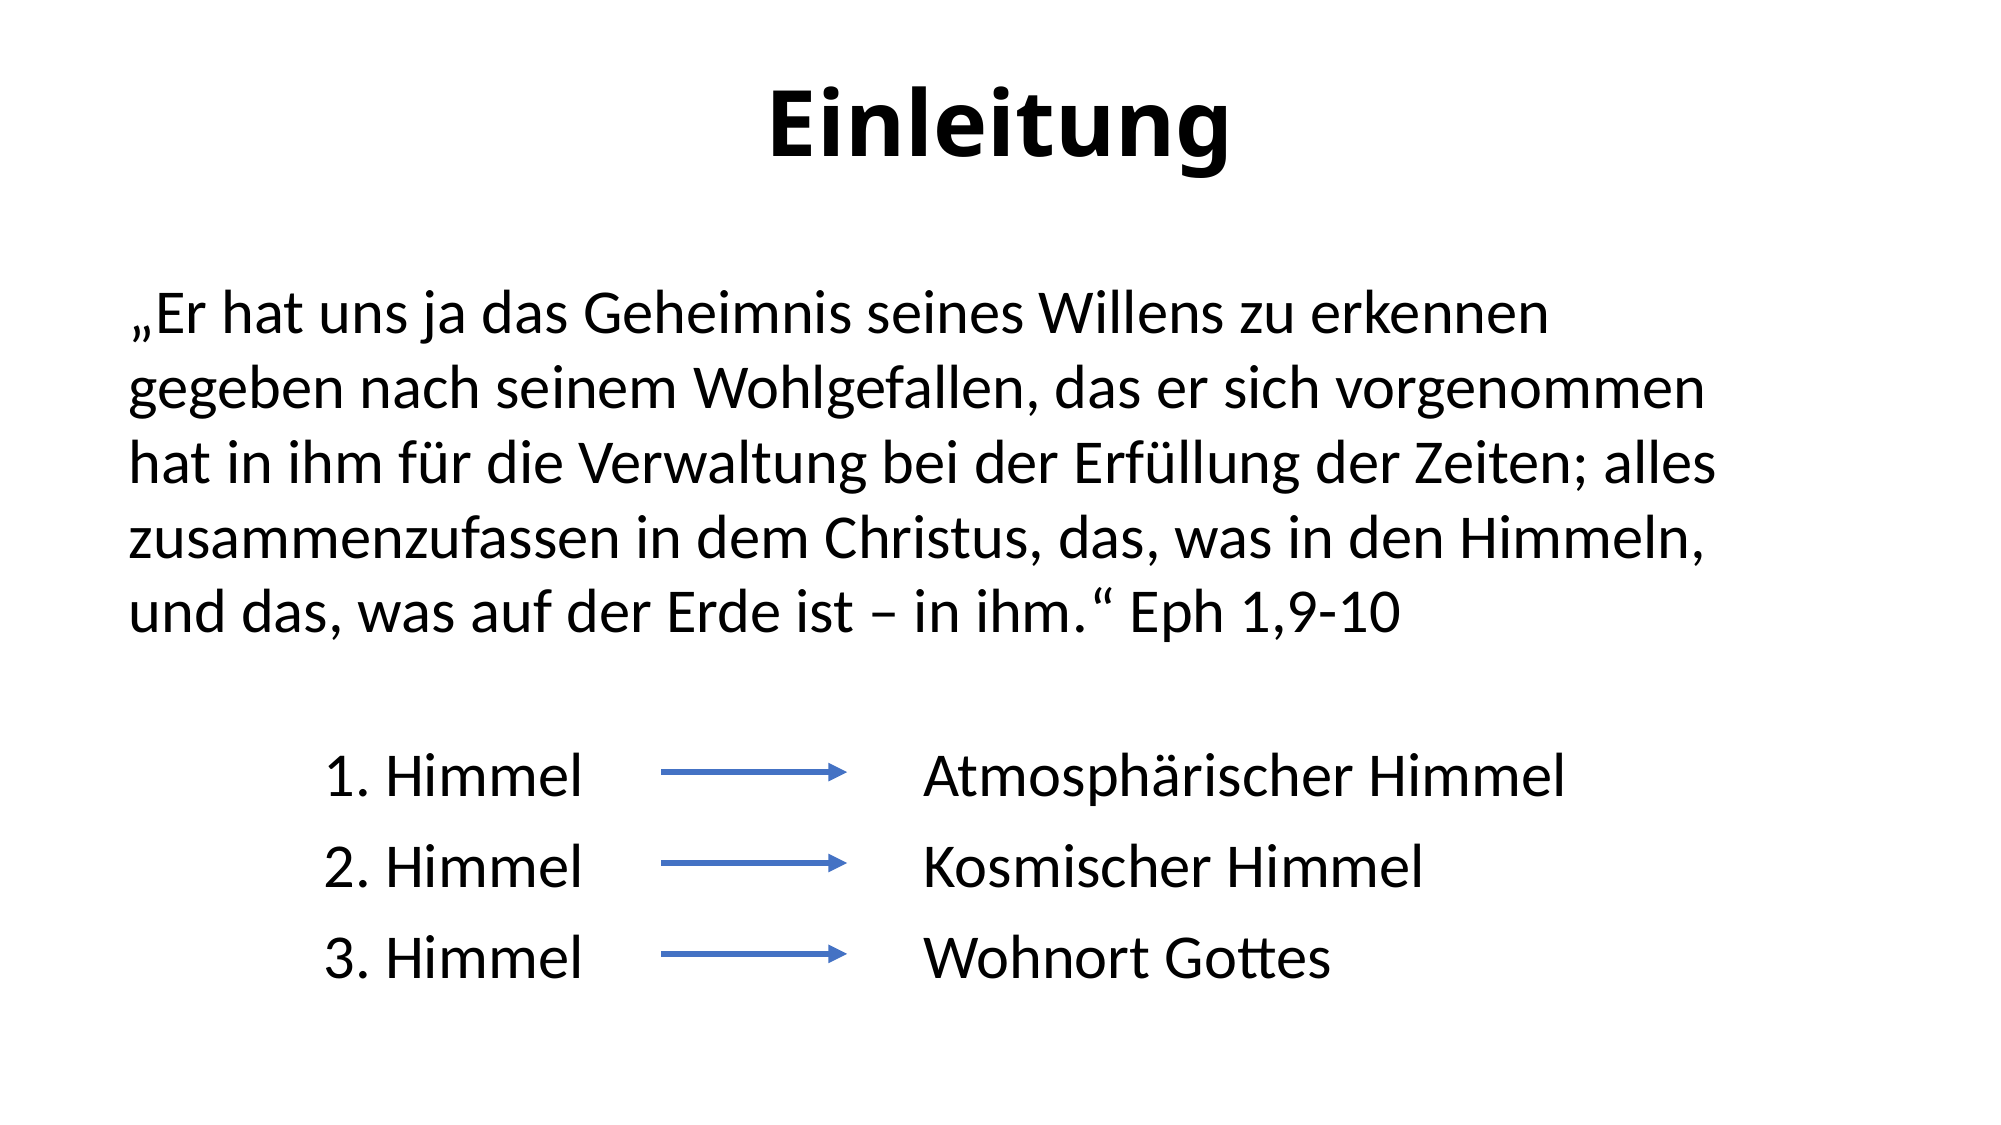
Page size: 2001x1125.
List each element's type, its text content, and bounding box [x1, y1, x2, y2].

text_box 2. Himmel Kosmischer Himmel [308, 817, 1594, 908]
text_box 1. Himmel Atmosphärischer Himmel [308, 726, 1594, 817]
title Einleitung [137, 59, 1863, 194]
text_box 3. Himmel Wohnort Gottes [308, 908, 1594, 999]
text_box „Er hat uns ja das Geheimnis seines Willens zu erkennen gegeben nach seinem Wohlgefallen, das er sich vorgenommen hat in ihm für die Verwaltung bei der Erfüllung der Zeiten; alles zusammenzufassen in dem Christus, das, was in den Himmeln, und das, was auf der Erde ist – in ihm.“ Eph 1,9-10 [114, 263, 1782, 653]
